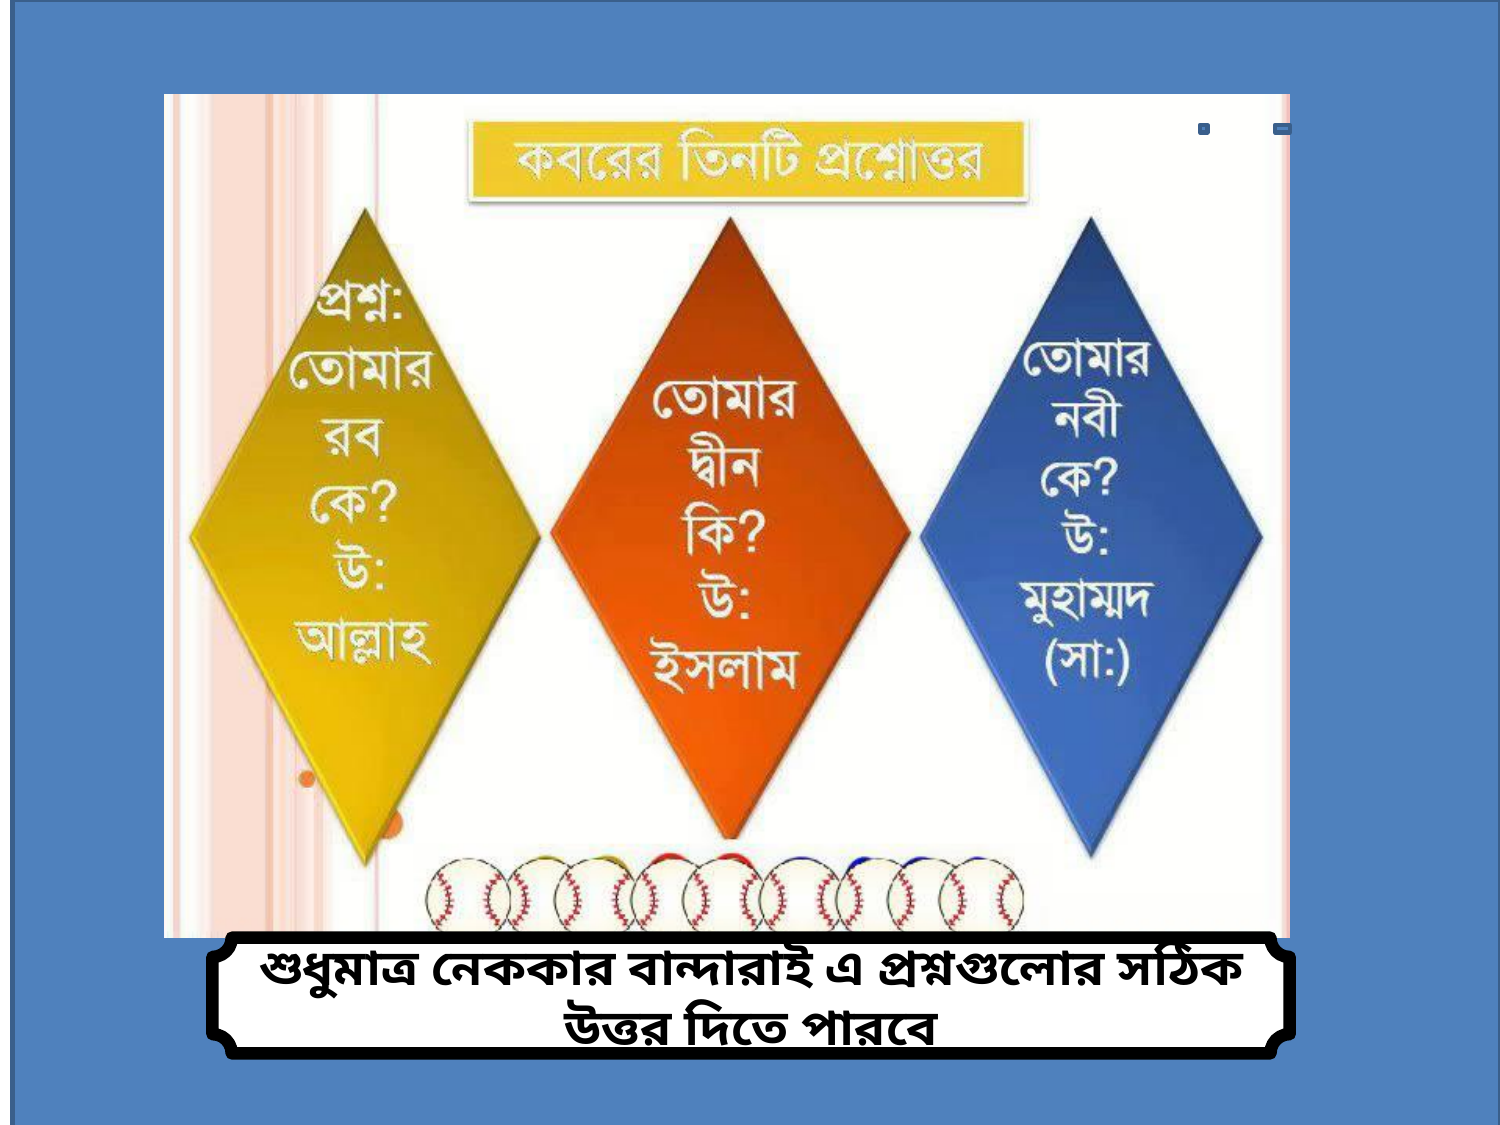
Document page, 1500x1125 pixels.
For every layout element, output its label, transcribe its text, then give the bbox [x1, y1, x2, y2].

text_box [10, 0, 1500, 1125]
picture [164, 93, 1290, 939]
text_box শুধুমাত্র নেককার বান্দারাই এ প্রশ্নগুলোর সঠিক উত্তর দিতে পারবে [210, 947, 1292, 1056]
